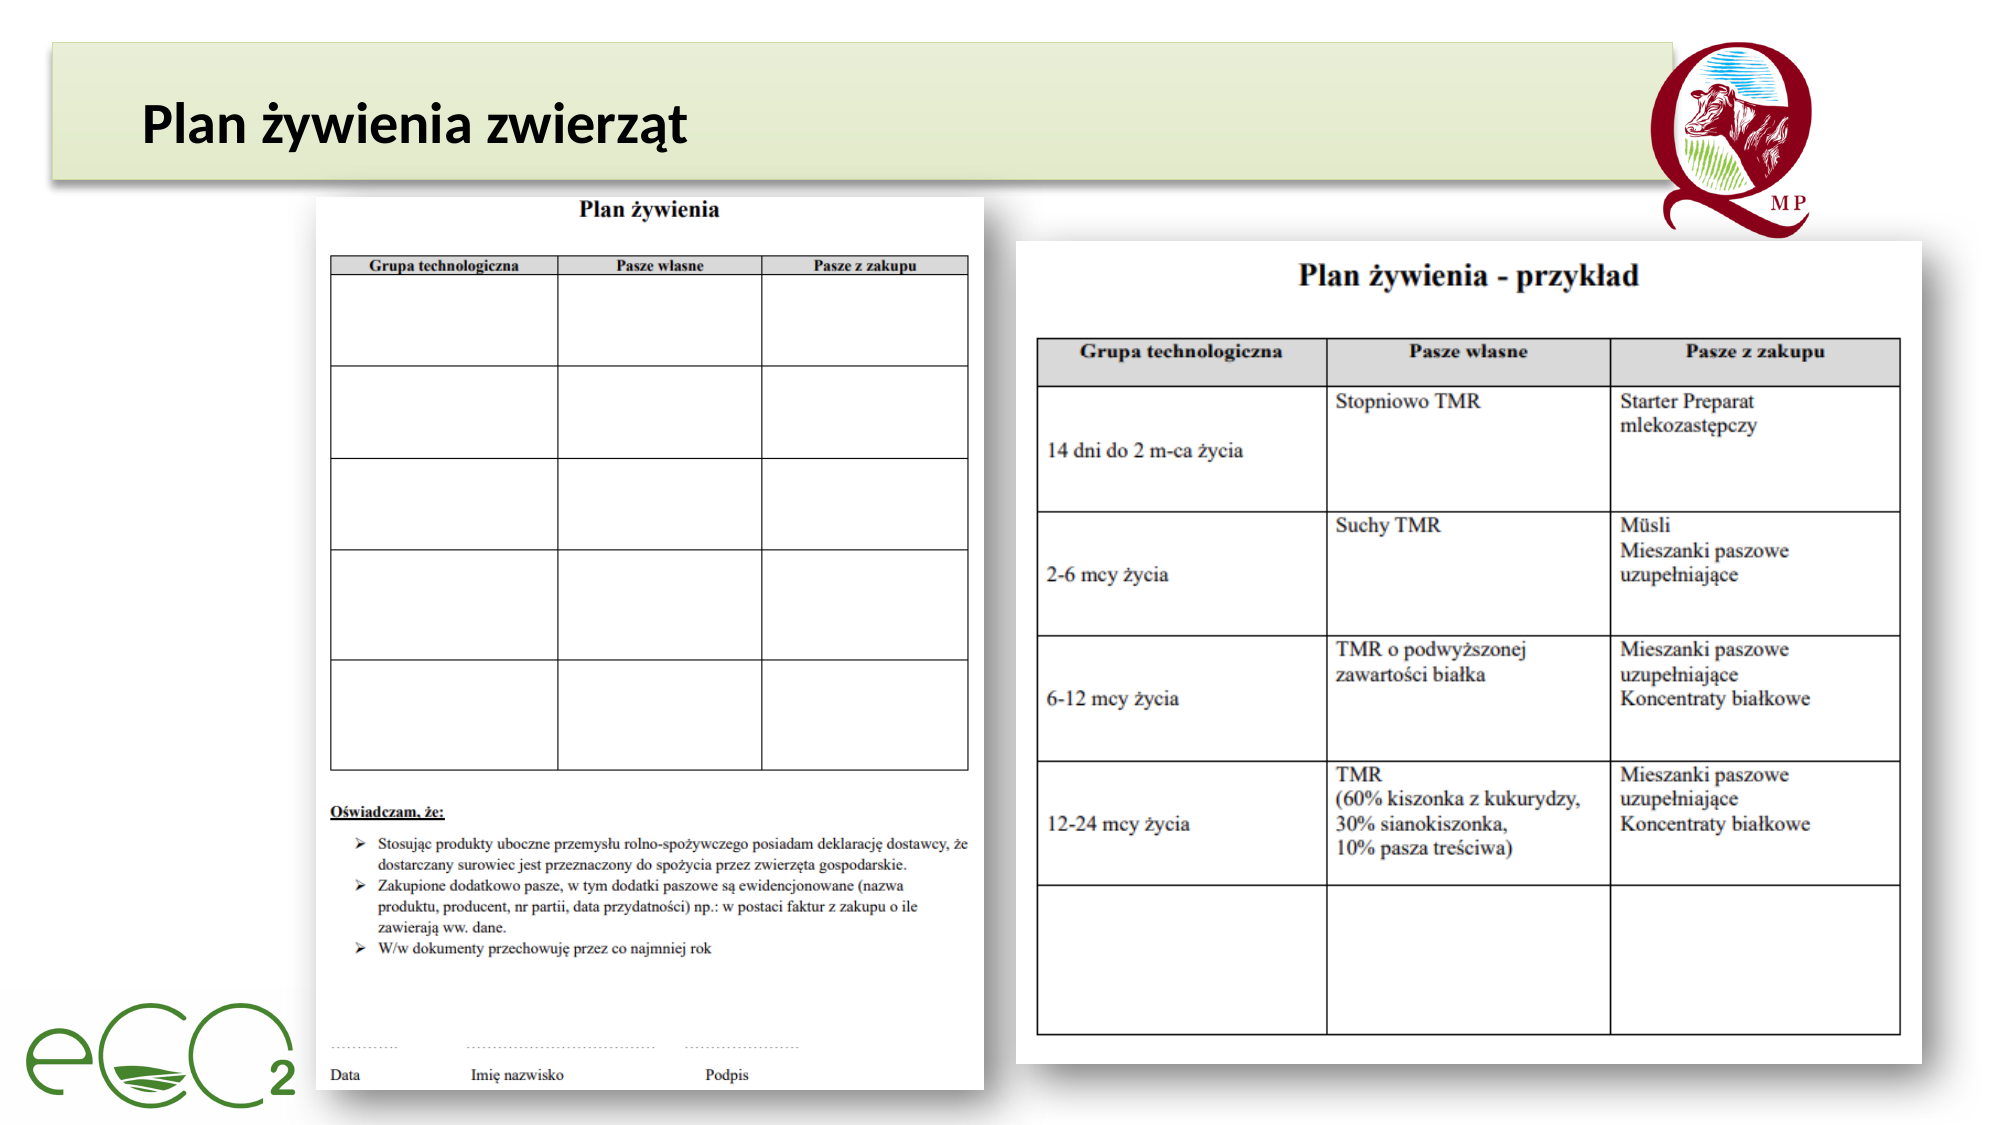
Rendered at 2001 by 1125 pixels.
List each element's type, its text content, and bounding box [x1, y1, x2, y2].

picture [1016, 11, 1922, 1064]
text_box Plan żywienia zwierząt [52, 42, 1603, 180]
picture [0, 197, 984, 1125]
